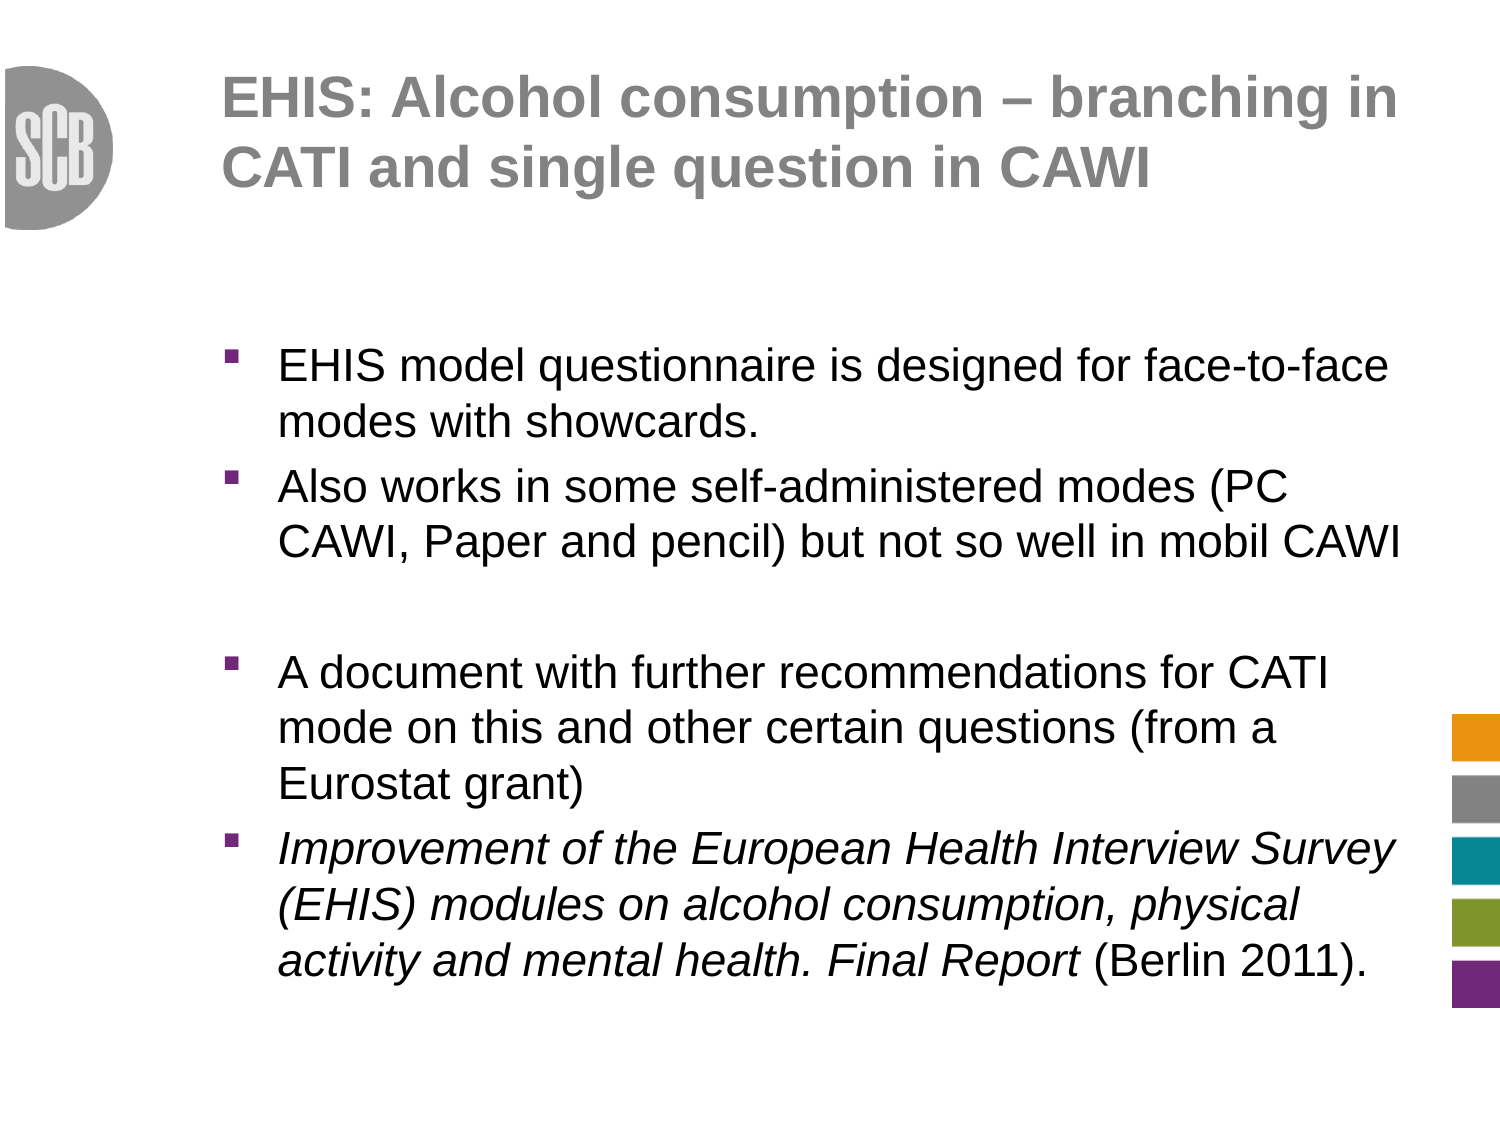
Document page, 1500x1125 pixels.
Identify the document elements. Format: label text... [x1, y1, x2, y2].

picture [1452, 714, 1500, 1008]
list EHIS model questionnaire is designed for face-to-face modes with showcards. Also works in some self-administered modes (PC CAWI, Paper and pencil) but not so well in mobil CAWI A document with further recommendations for CATI mode on this and other certain questions (from a Eurostat grant) Improvement of the European Health Interview Survey (EHIS) modules on alcohol consumption, physical activity and mental health. Final Report (Berlin 2011). [206, 262, 1425, 1005]
title EHIS: Alcohol consumption – branching in CATI and single question in CAWI [206, 62, 1425, 262]
picture [5, 66, 113, 230]
